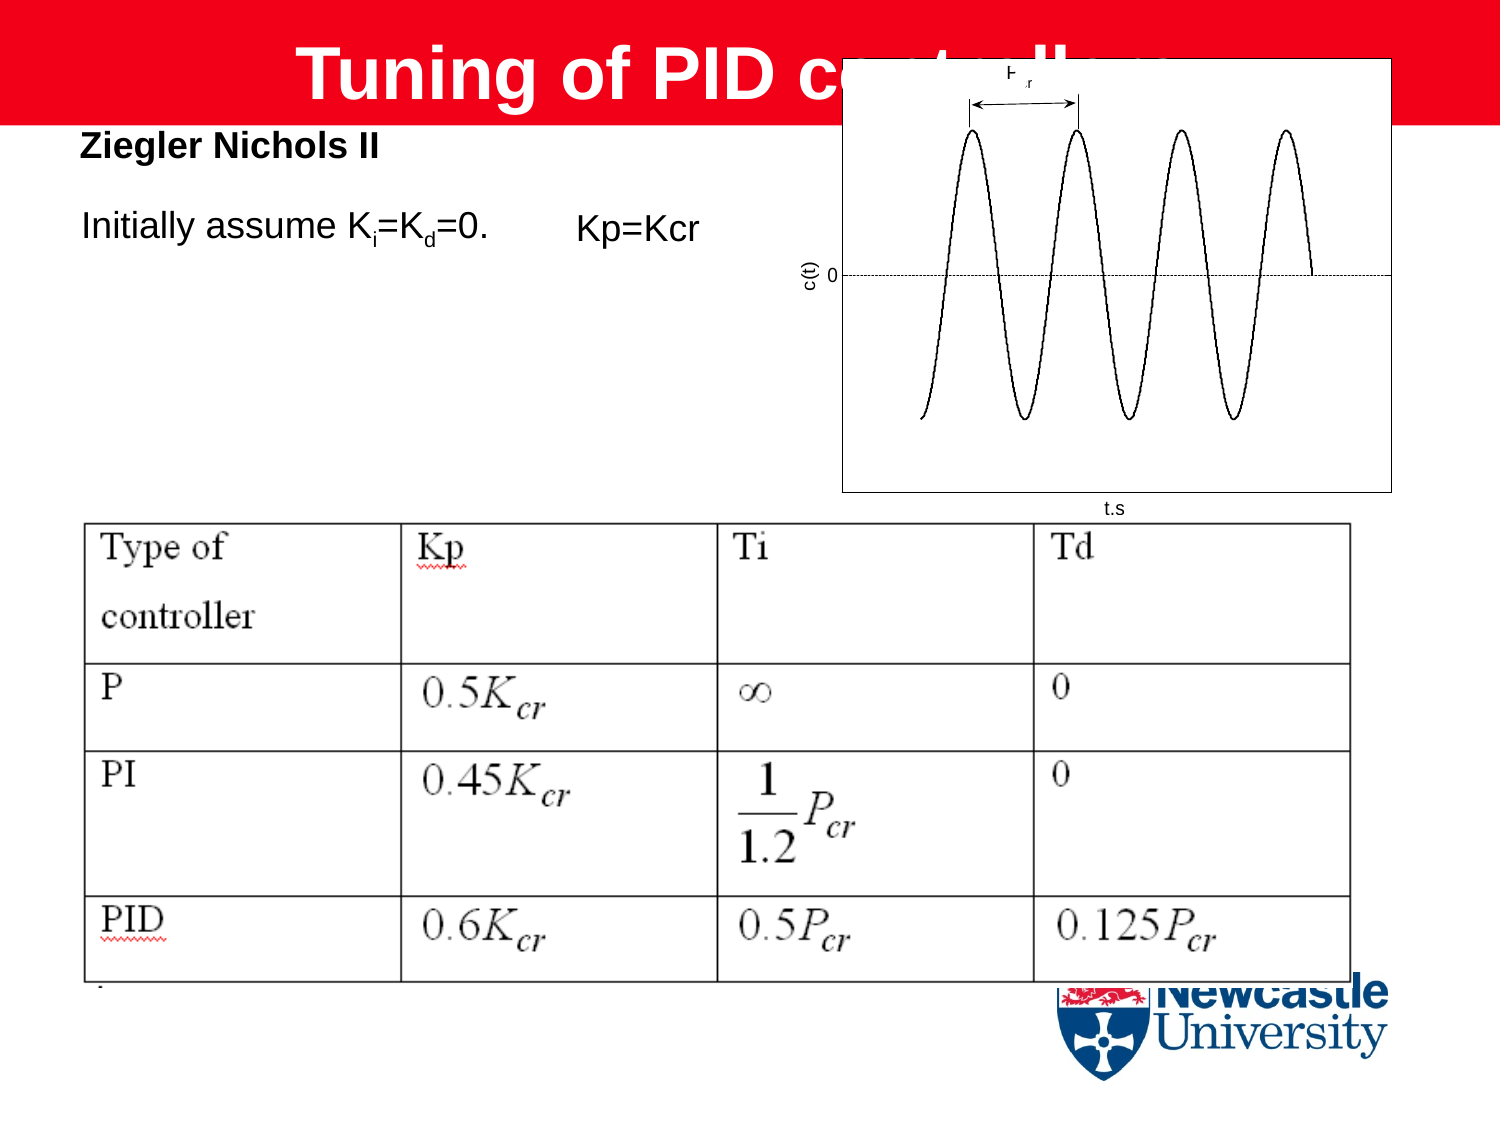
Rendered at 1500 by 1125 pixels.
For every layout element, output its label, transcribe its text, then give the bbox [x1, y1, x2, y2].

text_box Ziegler Nichols II [64, 113, 395, 174]
text_box Kp=Kcr [561, 196, 726, 257]
text_box Initially assume Ki=Kd=0. [66, 193, 505, 260]
picture [76, 18, 1460, 1081]
text_box Tuning of PID controllers [280, 17, 750, 122]
